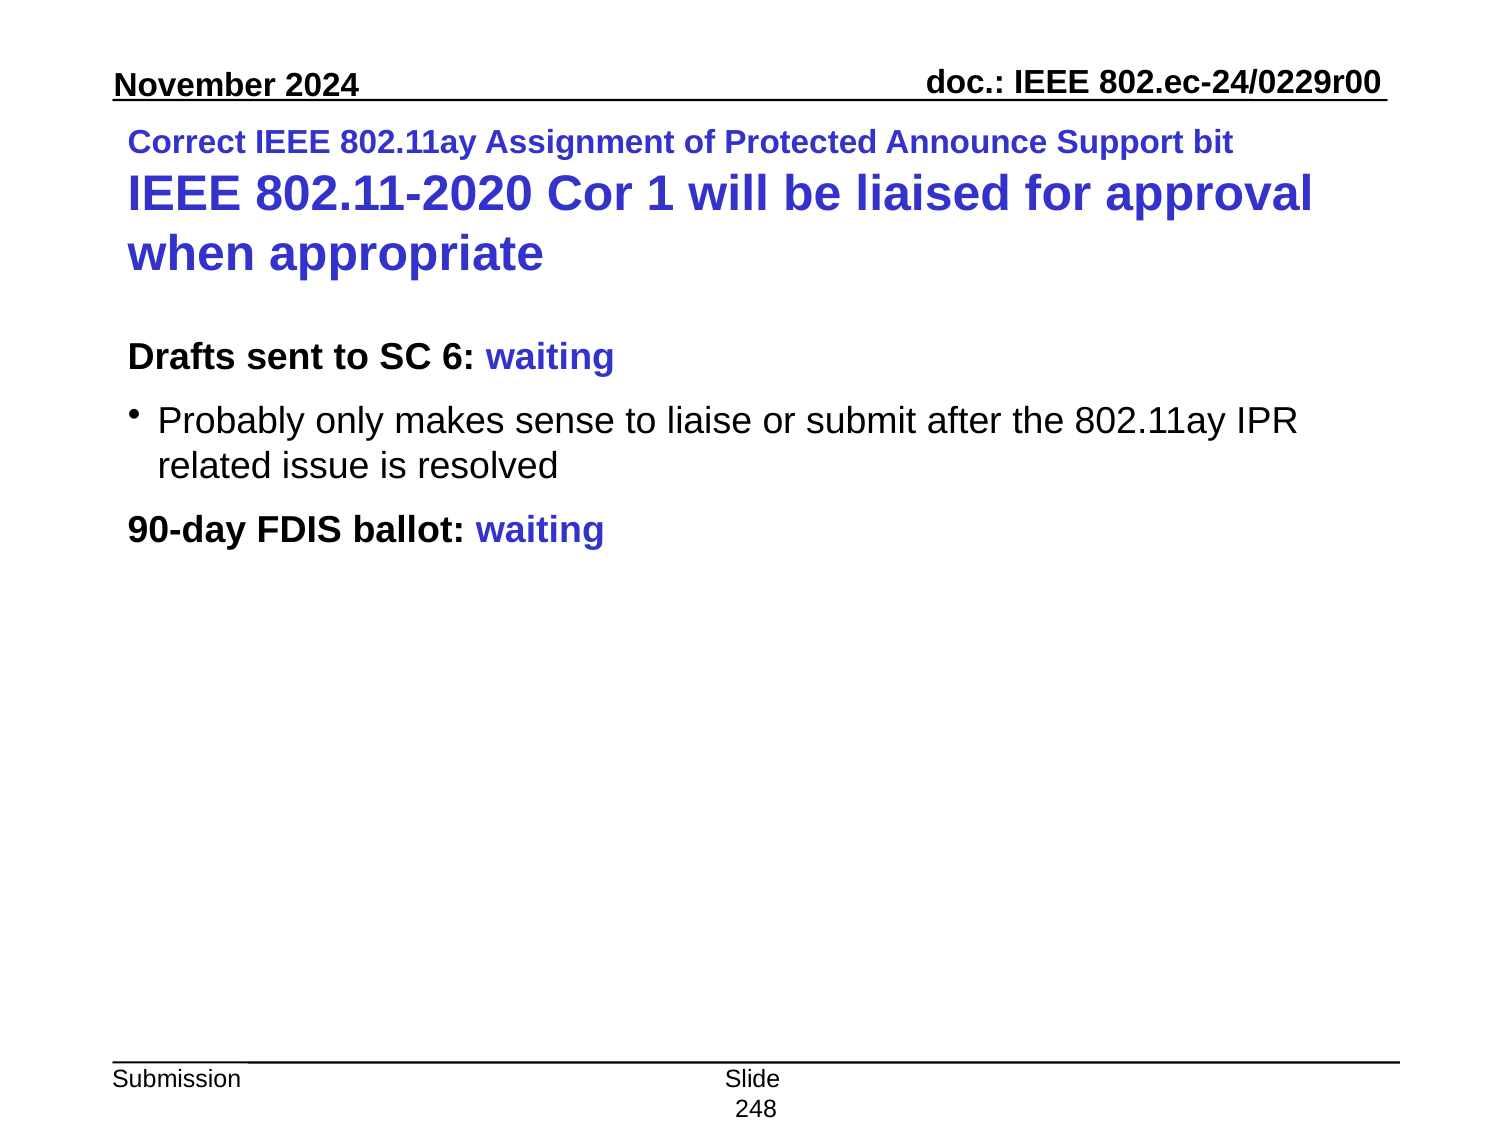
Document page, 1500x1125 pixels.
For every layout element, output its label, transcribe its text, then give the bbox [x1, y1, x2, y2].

title Correct IEEE 802.11ay Assignment of Protected Announce Support bit IEEE 802.11-2020 Cor 1 will be liaised for approval when appropriate [112, 112, 1388, 288]
slide_number Slide 248 [709, 1061, 803, 1093]
list Drafts sent to SC 6: waiting Probably only makes sense to liaise or submit after the 802.11ay IPR related issue is resolved 90-day FDIS ballot: waiting [112, 324, 1388, 1000]
